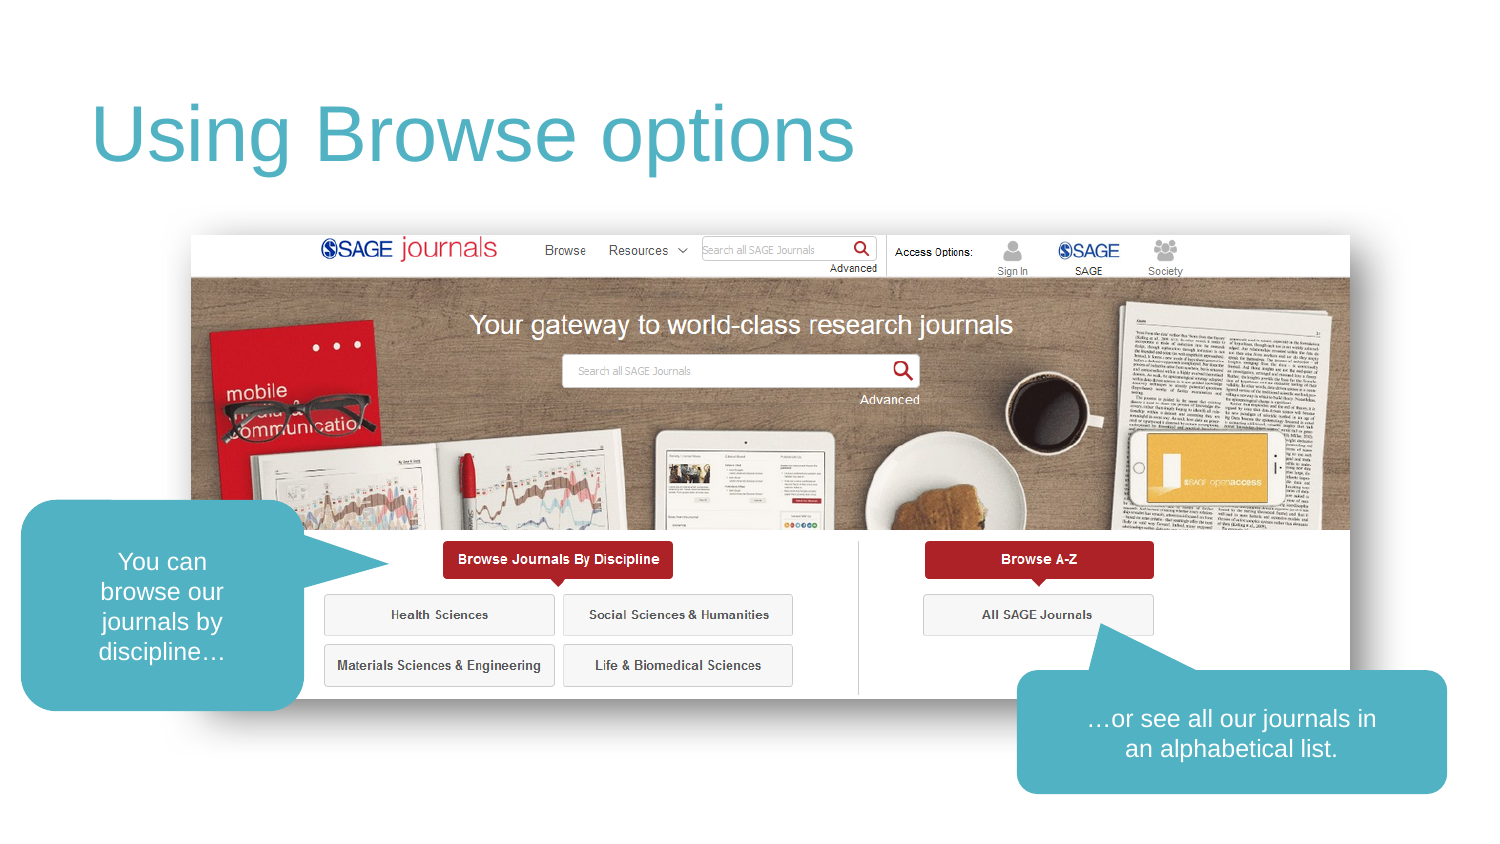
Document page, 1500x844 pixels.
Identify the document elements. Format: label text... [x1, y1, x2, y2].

title Using Browse options [75, 59, 1425, 201]
text_box …or see all our journals in an alphabetical list. [1016, 670, 1448, 795]
picture [191, 235, 1350, 699]
text_box You can browse our journals by discipline… [20, 499, 286, 712]
